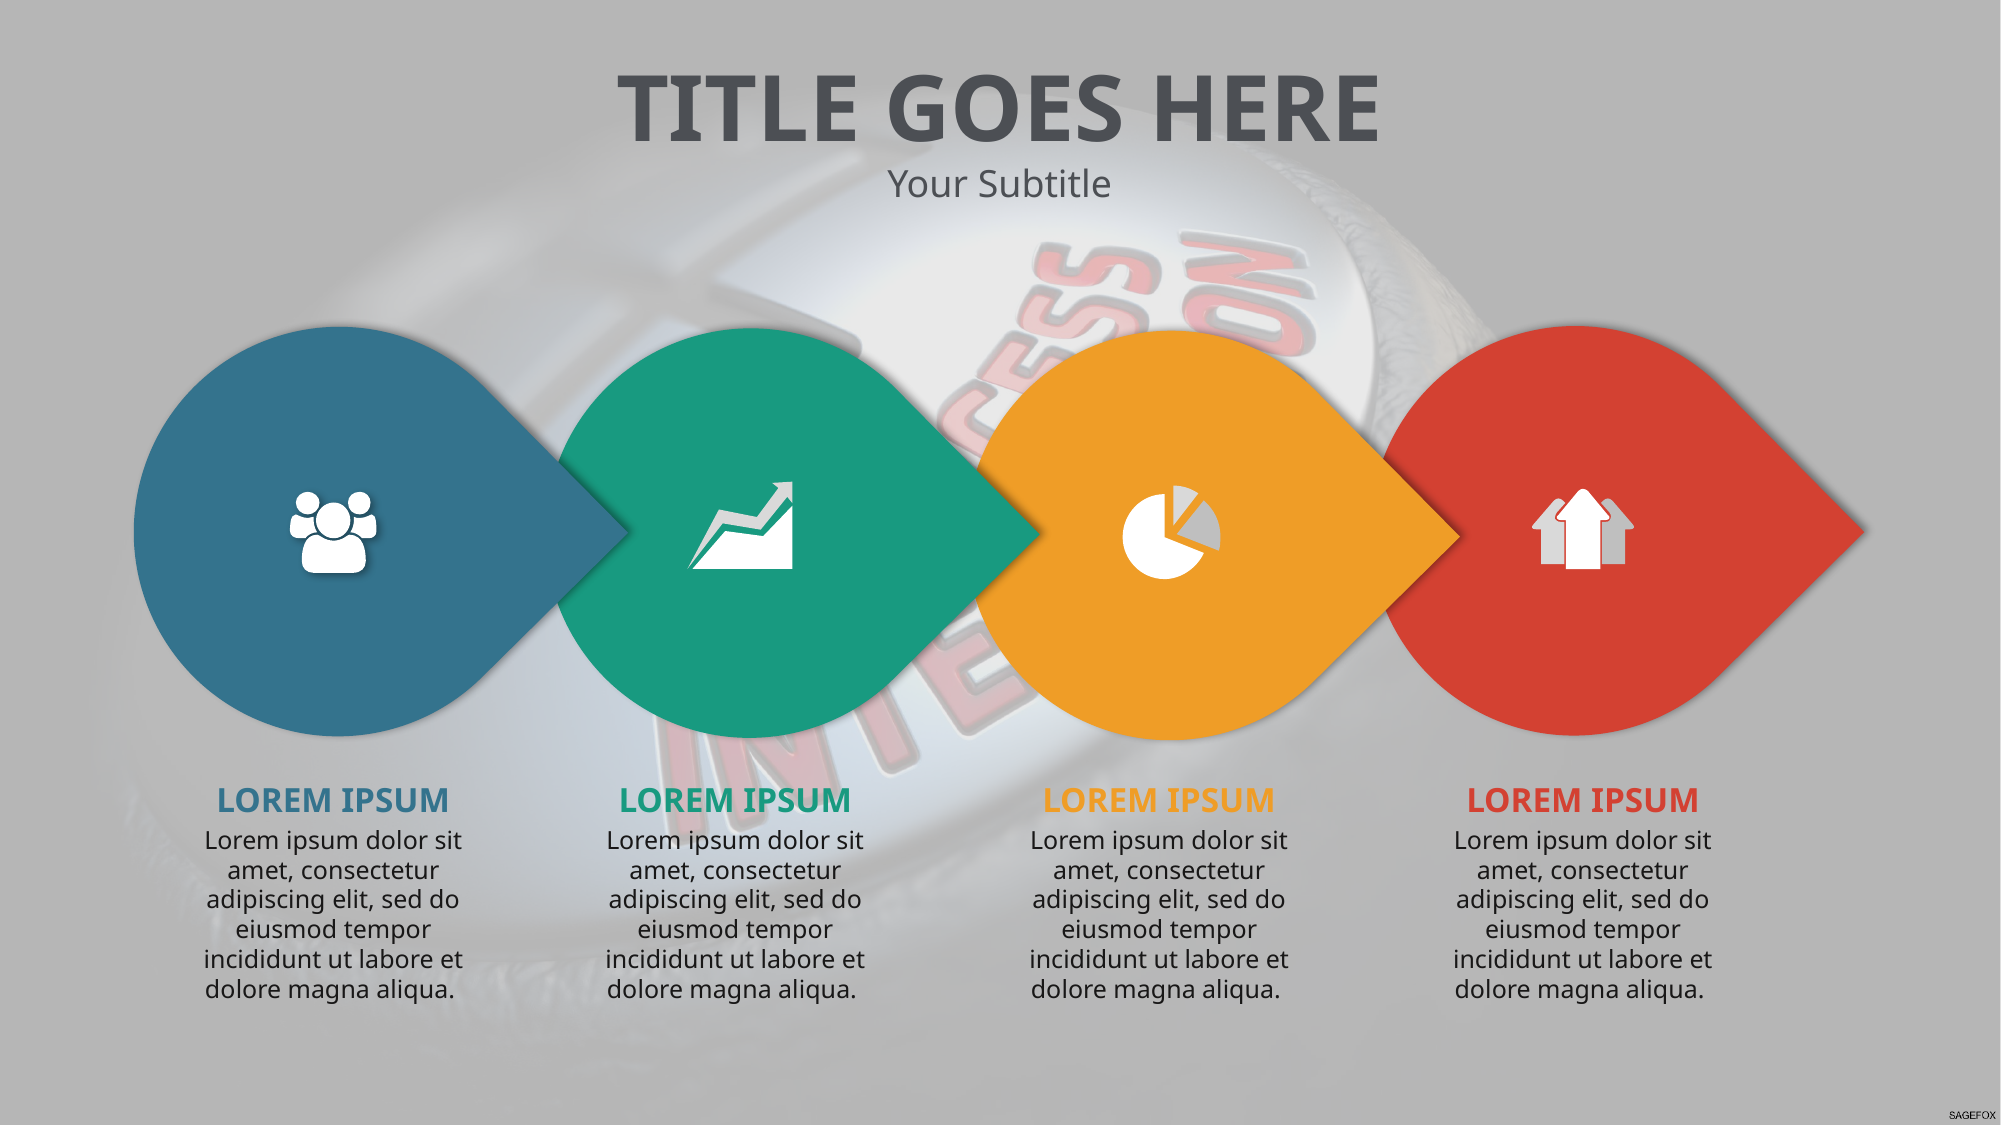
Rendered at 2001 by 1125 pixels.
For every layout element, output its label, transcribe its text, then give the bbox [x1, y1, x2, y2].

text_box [687, 481, 793, 569]
text_box [348, 491, 371, 515]
text_box LOREM IPSUM Lorem ipsum dolor sit amet, consectetur adipiscing elit, sed do eiusmod tempor incididunt ut labore et dolore magna aliqua. [565, 771, 906, 1012]
text_box [561, 327, 1042, 739]
text_box [1386, 325, 1866, 737]
picture [1925, 0, 2001, 1125]
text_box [1122, 485, 1221, 580]
text_box LOREM IPSUM Lorem ipsum dolor sit amet, consectetur adipiscing elit, sed do eiusmod tempor incididunt ut labore et dolore magna aliqua. [989, 771, 1330, 1012]
text_box [132, 325, 630, 738]
text_box [295, 491, 351, 539]
text_box LOREM IPSUM Lorem ipsum dolor sit amet, consectetur adipiscing elit, sed do eiusmod tempor incididunt ut labore et dolore magna aliqua. [1413, 771, 1754, 1012]
text_box TITLE GOES HERE Your Subtitle [548, 42, 1452, 212]
text_box [978, 329, 1462, 742]
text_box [1530, 488, 1636, 570]
text_box [289, 514, 377, 573]
text_box LOREM IPSUM Lorem ipsum dolor sit amet, consectetur adipiscing elit, sed do eiusmod tempor incididunt ut labore et dolore magna aliqua. [163, 771, 504, 1012]
